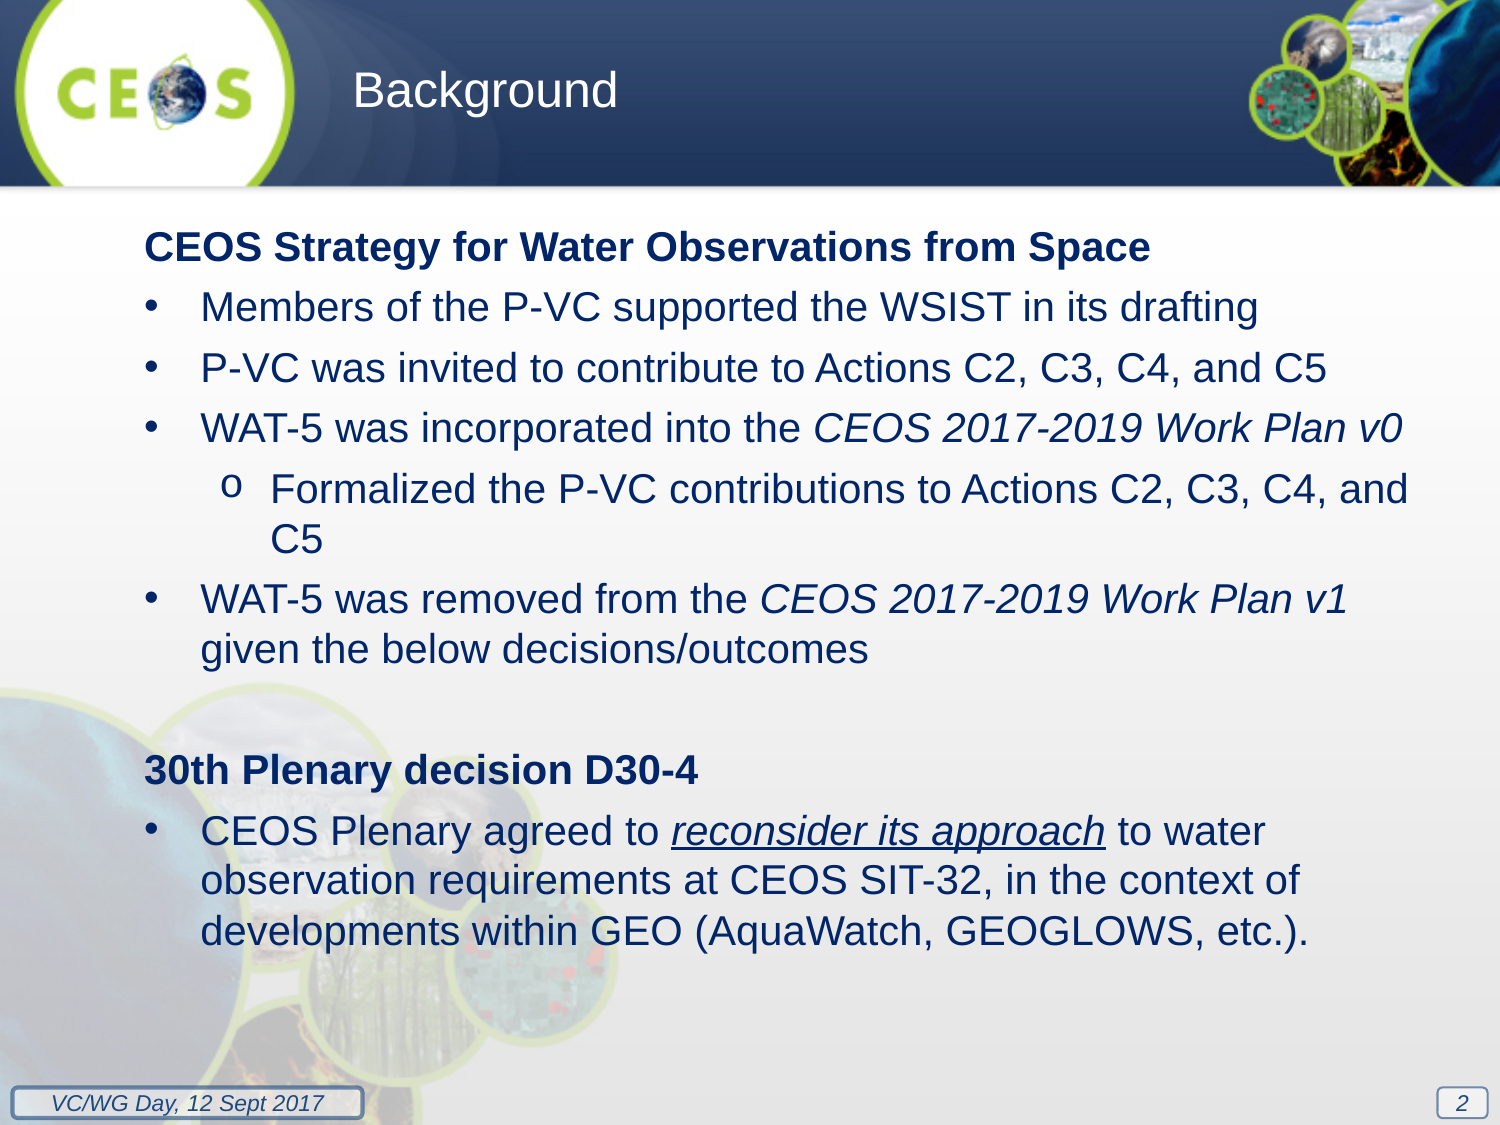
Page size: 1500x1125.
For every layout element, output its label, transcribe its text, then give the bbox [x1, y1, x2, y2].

list Background [337, 50, 1150, 138]
list CEOS Strategy for Water Observations from Space Members of the P-VC supported the WSIST in its drafting P-VC was invited to contribute to Actions C2, C3, C4, and C5 WAT-5 was incorporated into the CEOS 2017-2019 Work Plan v0 Formalized the P-VC contributions to Actions C2, C3, C4, and C5 WAT-5 was removed from the CEOS 2017-2019 Work Plan v1 given the below decisions/outcomes 30th Plenary decision D30-4 CEOS Plenary agreed to reconsider its approach to water observation requirements at CEOS SIT-32, in the context of developments within GEO (AquaWatch, GEOGLOWS, etc.). [129, 212, 1467, 988]
slide_number 2 [1436, 1086, 1489, 1120]
picture [0, 0, 1500, 1125]
